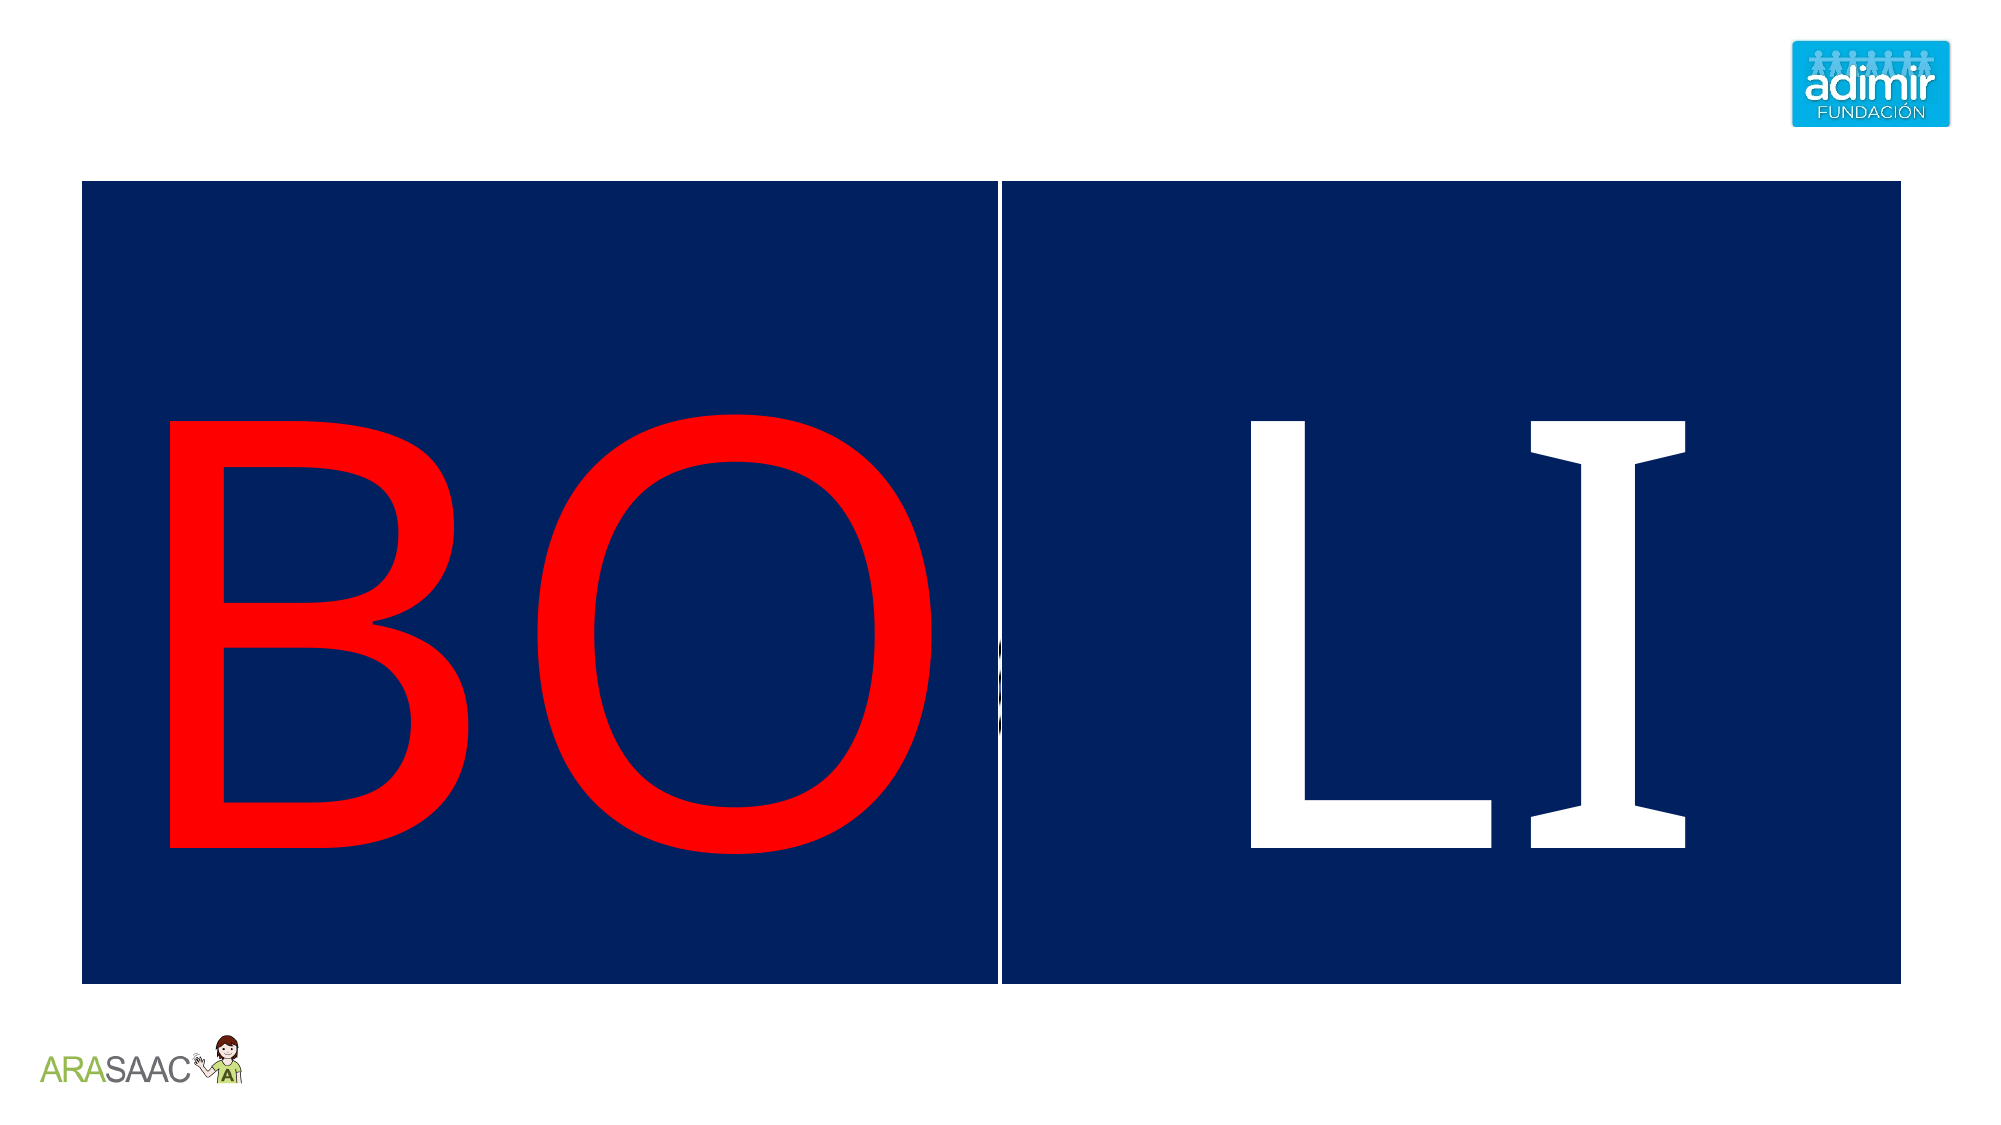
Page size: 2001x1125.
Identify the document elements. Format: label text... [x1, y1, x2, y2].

text_box BO [81, 180, 999, 985]
picture [1920, 107, 1924, 117]
picture [34, 1034, 248, 1084]
text_box LI [1001, 180, 1902, 985]
picture [1790, 37, 1952, 127]
picture [1806, 51, 1935, 100]
picture [1819, 107, 1825, 117]
picture [698, 200, 1464, 966]
